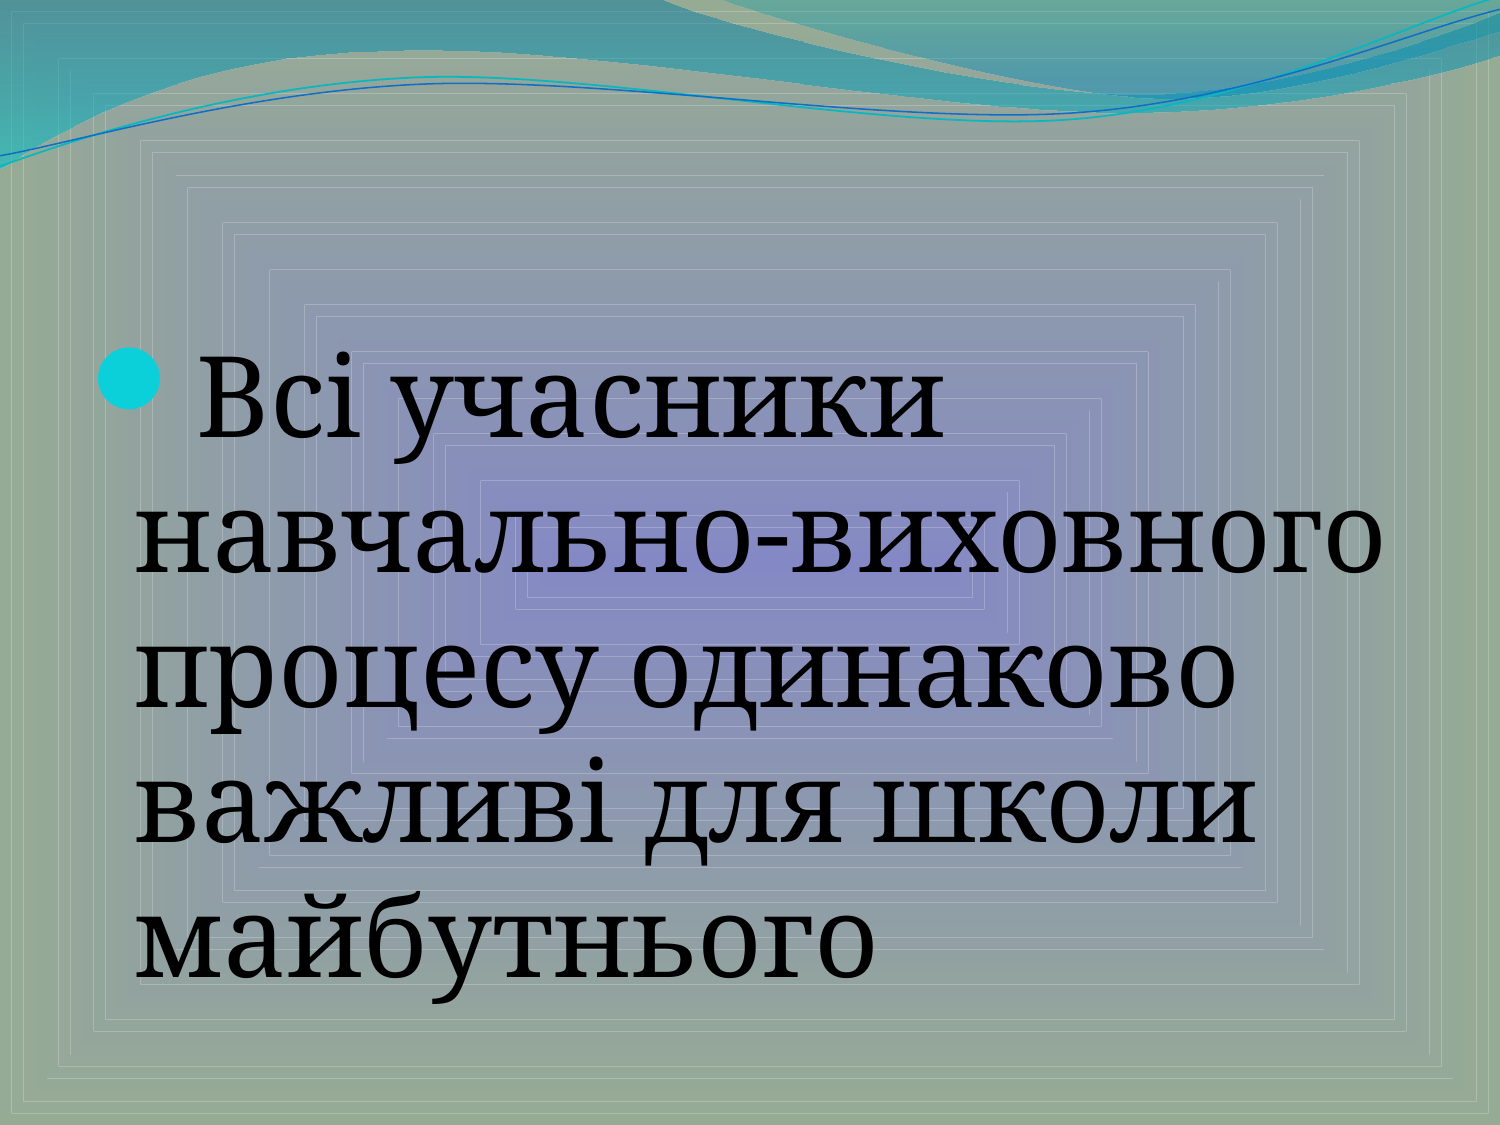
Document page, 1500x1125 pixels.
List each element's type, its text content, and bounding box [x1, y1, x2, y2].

list Всі учасники навчально-виховного процесу одинаково важливі для школи майбутнього [75, 317, 1425, 1038]
